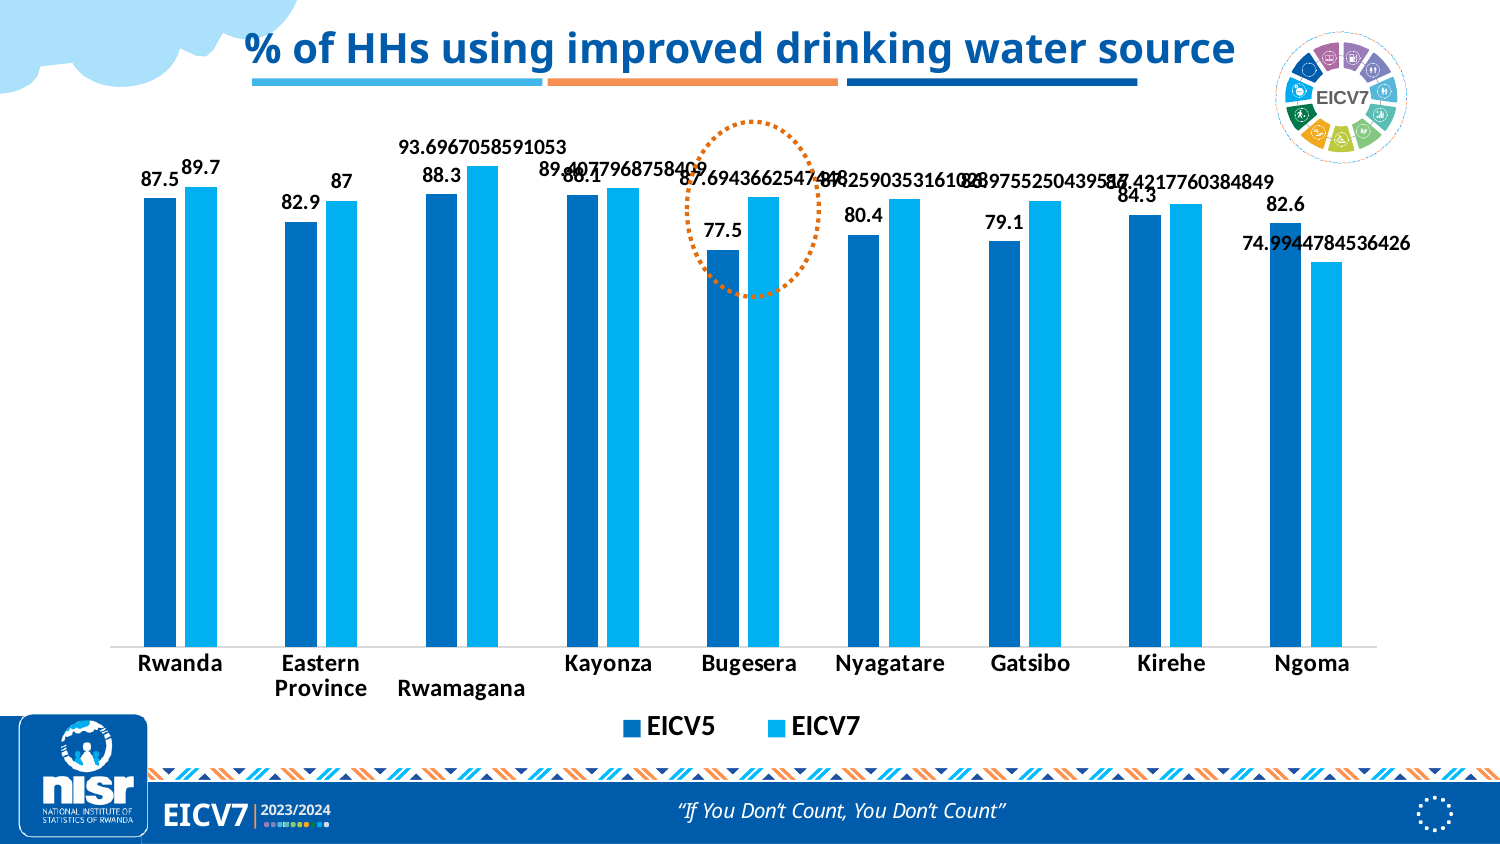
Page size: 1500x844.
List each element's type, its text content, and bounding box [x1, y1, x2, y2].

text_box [251, 78, 1138, 87]
text_box [0, 0, 297, 94]
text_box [1275, 31, 1408, 108]
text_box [0, 713, 1500, 844]
chart [87, 110, 1413, 778]
title % of HHs using improved drinking water source [244, 21, 1391, 73]
